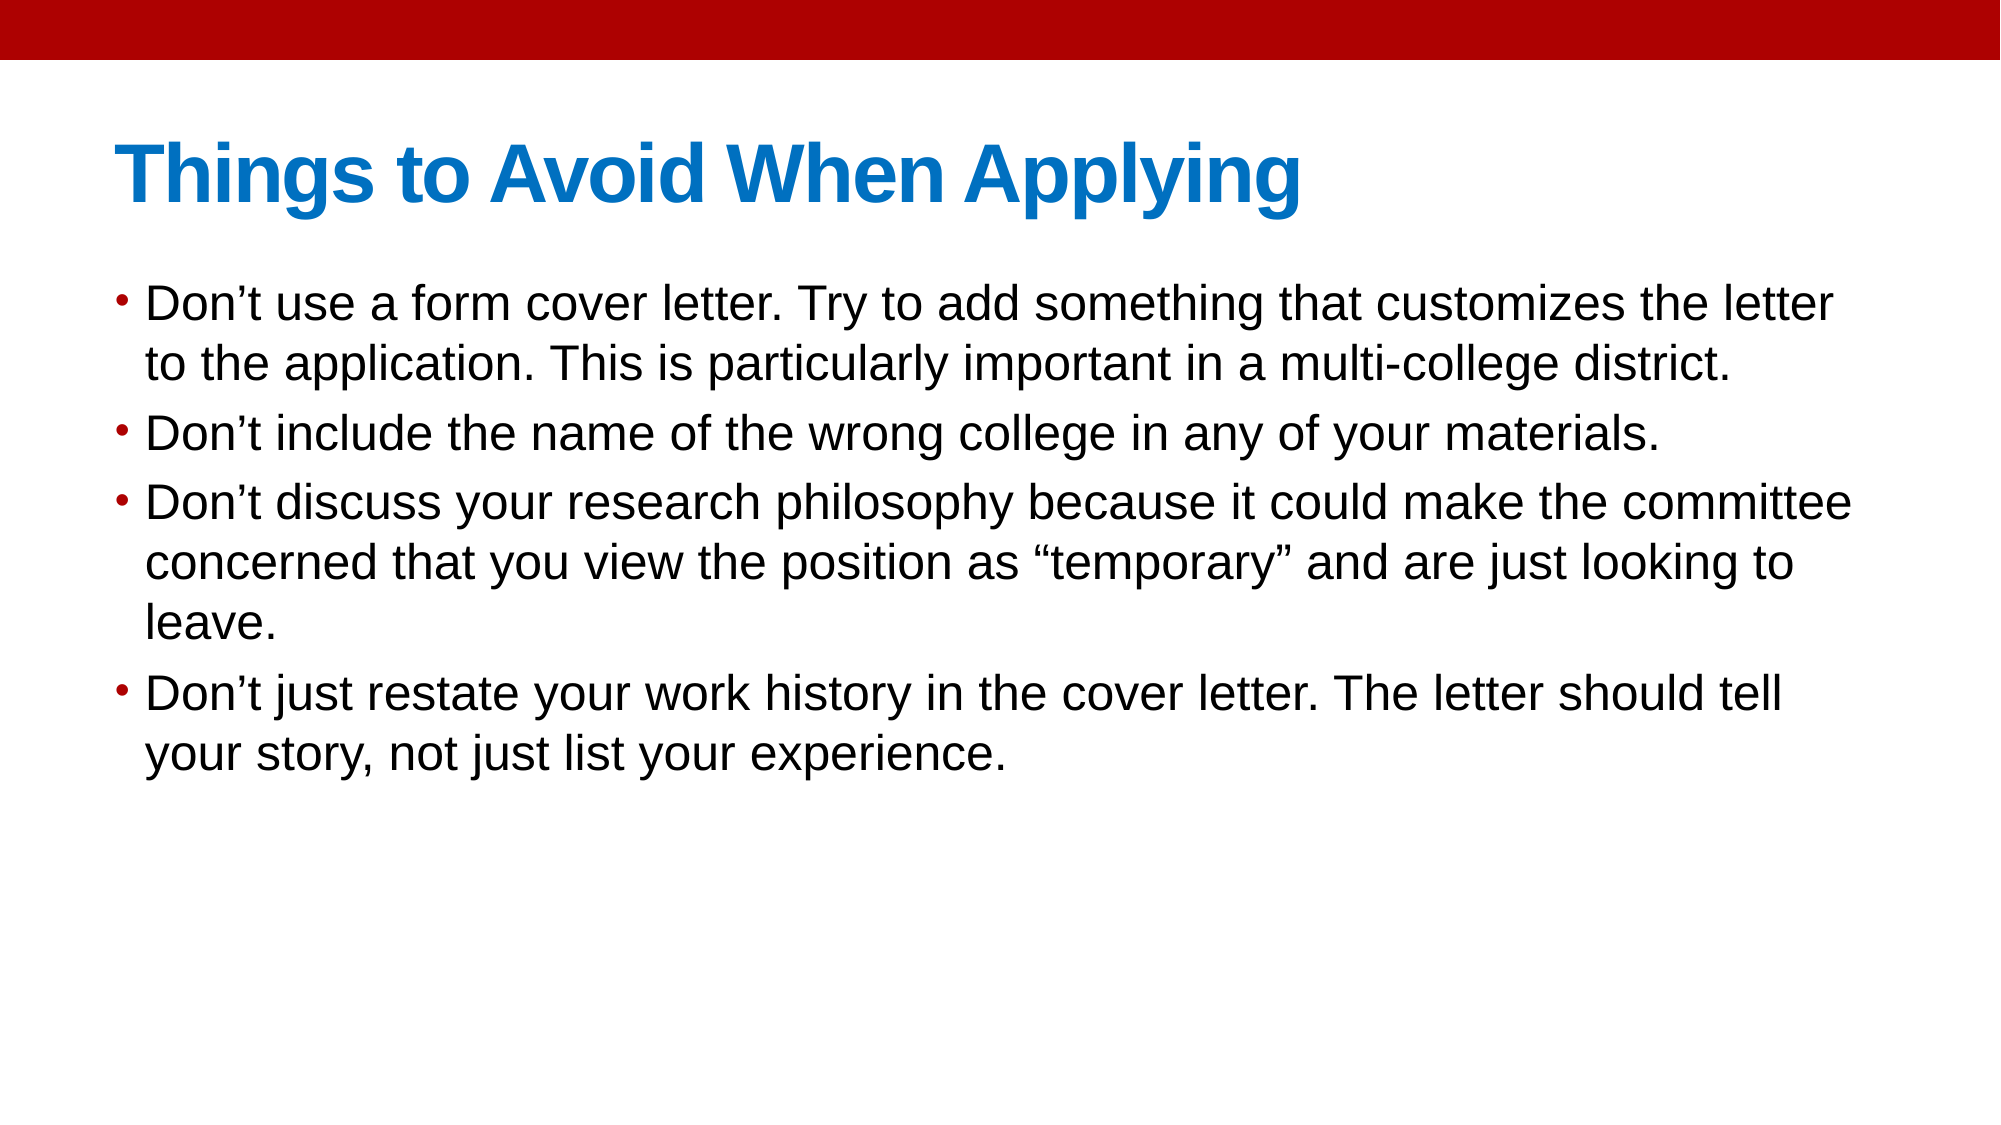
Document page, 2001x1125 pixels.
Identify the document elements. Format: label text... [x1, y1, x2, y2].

list Don’t use a form cover letter. Try to add something that customizes the letter to the application. This is particularly important in a multi-college district. Don’t include the name of the wrong college in any of your materials. Don’t discuss your research philosophy because it could make the committee concerned that you view the position as “temporary” and are just looking to leave. Don’t just restate your work history in the cover letter. The letter should tell your story, not just list your experience. [99, 262, 1900, 1063]
title Things to Avoid When Applying [99, 87, 1900, 250]
